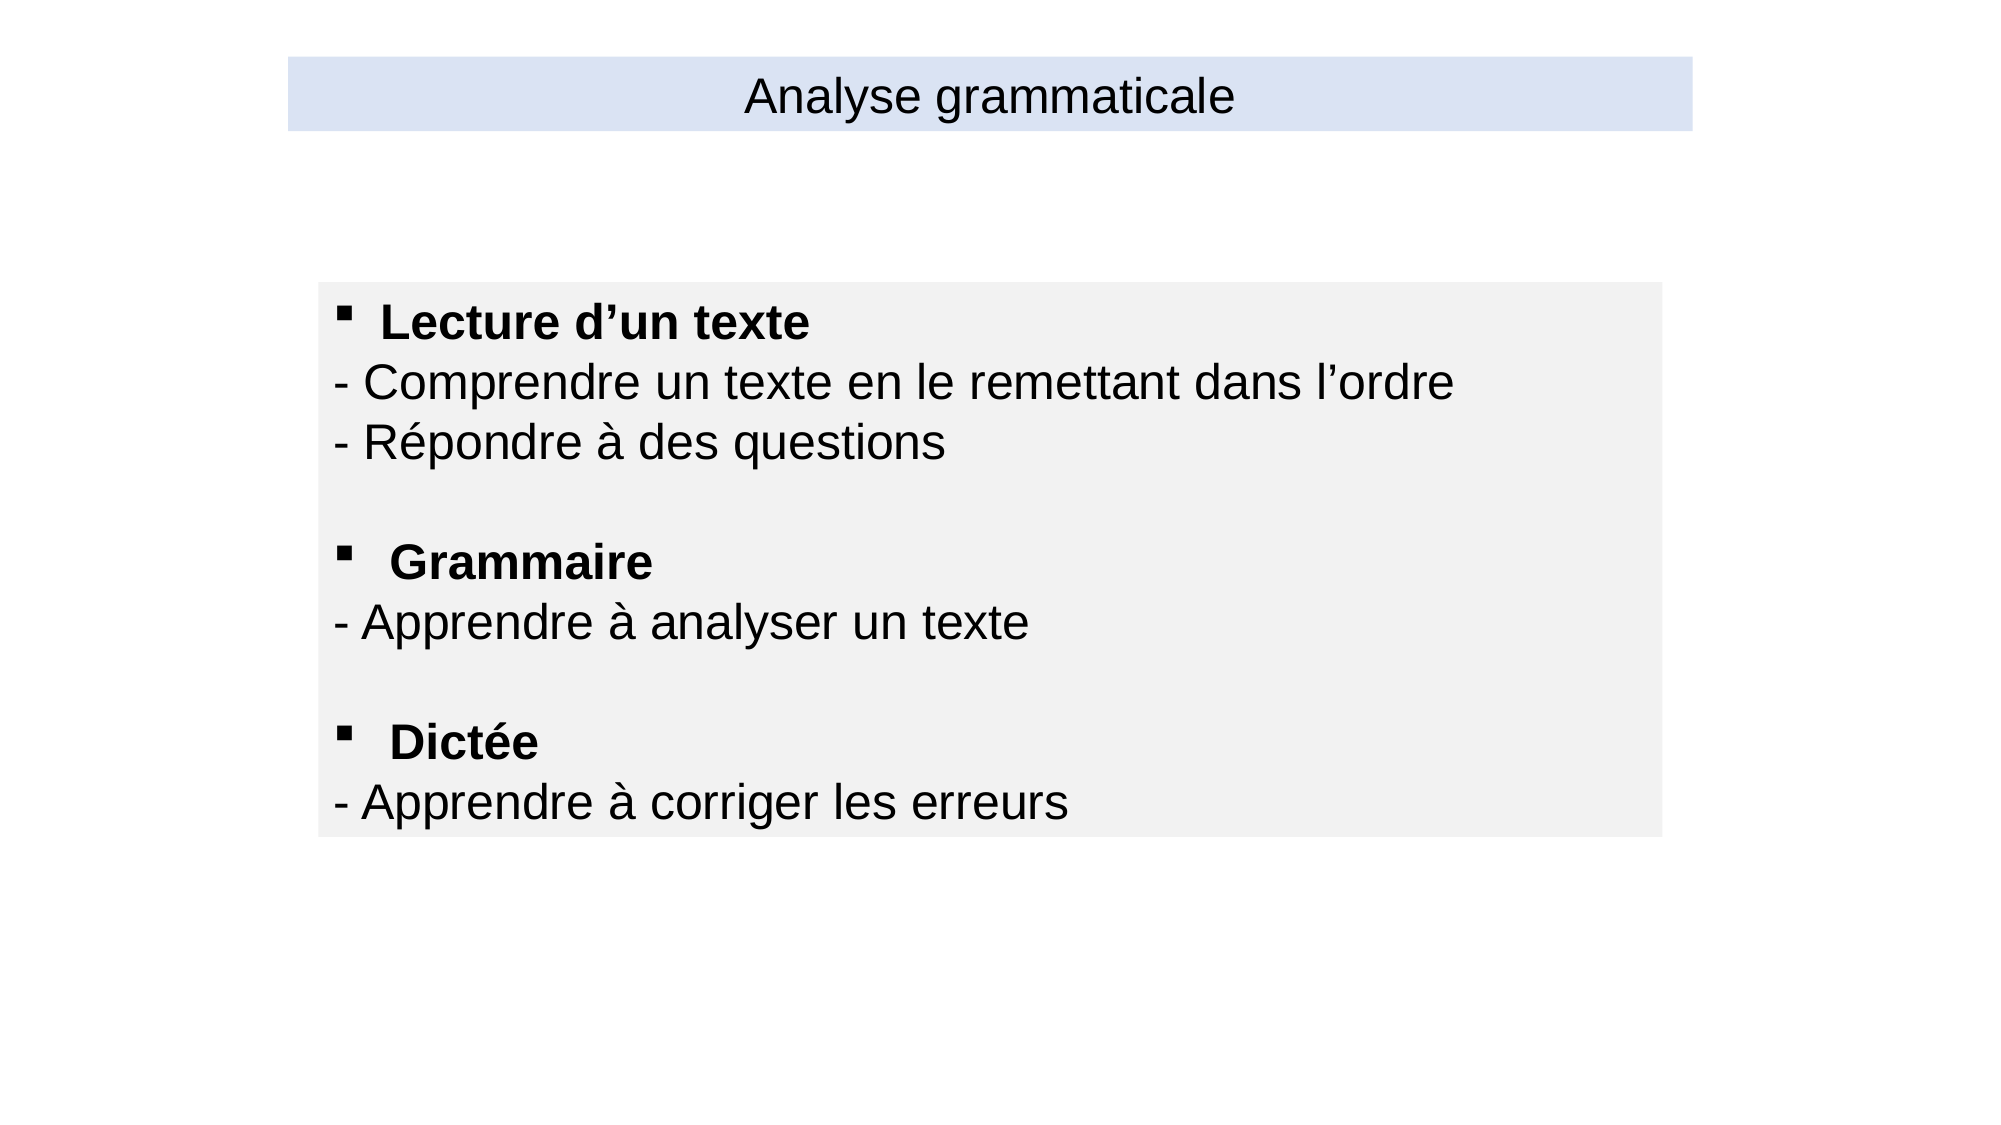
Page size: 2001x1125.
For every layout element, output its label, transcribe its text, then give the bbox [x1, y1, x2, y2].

text_box Analyse grammaticale [288, 56, 1693, 132]
text_box Lecture d’un texte - Comprendre un texte en le remettant dans l’ordre - Répondre à des questions Grammaire - Apprendre à analyser un texte Dictée - Apprendre à corriger les erreurs [318, 282, 1663, 837]
